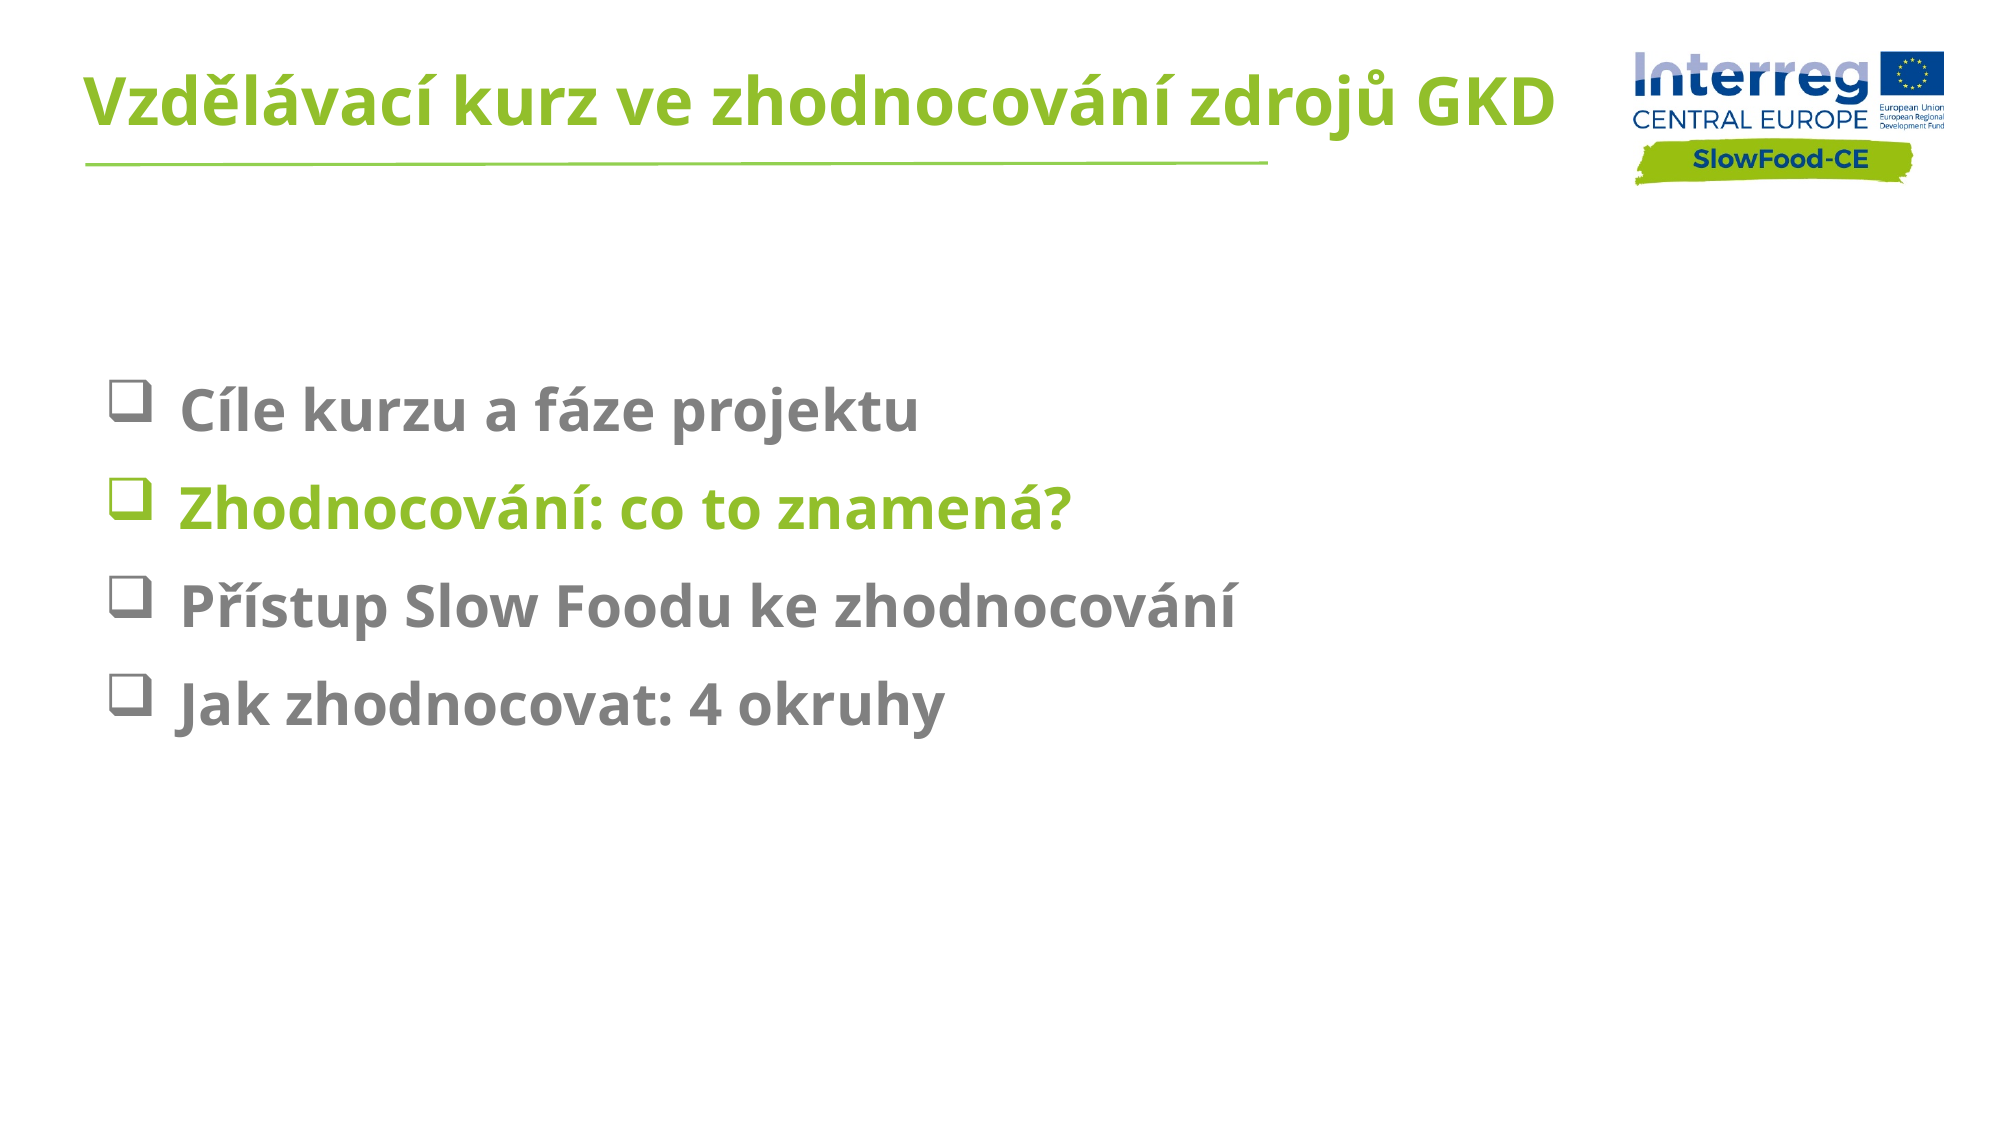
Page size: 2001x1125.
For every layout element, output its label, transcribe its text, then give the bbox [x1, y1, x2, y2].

text_box Cíle kurzu a fáze projektu Zhodnocování: co to znamená? Přístup Slow Foodu ke zhodnocování Jak zhodnocovat: 4 okruhy [89, 337, 1384, 745]
picture [1633, 51, 1944, 186]
text_box Vzdělávací kurz ve zhodnocování zdrojů GKD [68, 51, 1574, 146]
